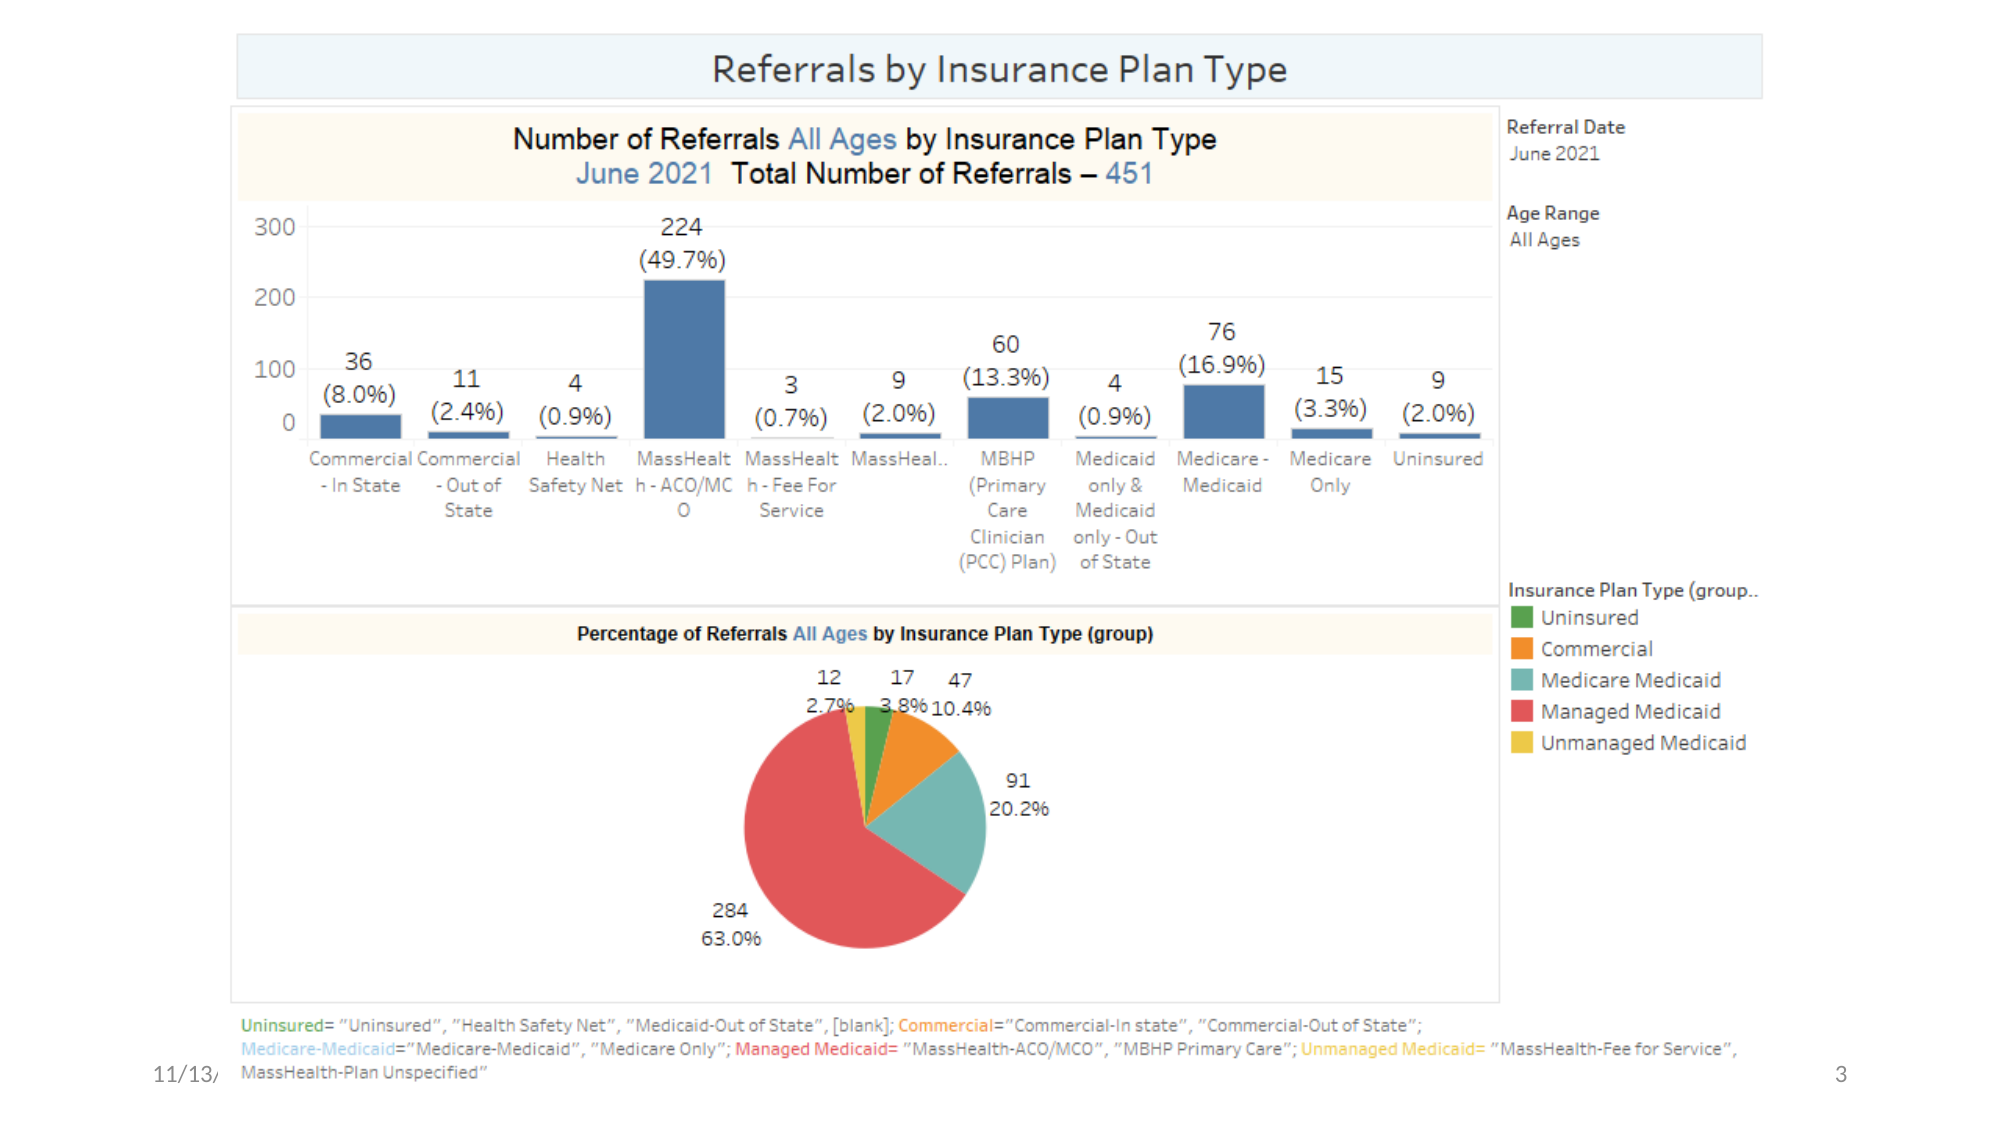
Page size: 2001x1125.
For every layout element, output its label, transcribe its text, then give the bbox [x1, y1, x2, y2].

picture [218, 15, 1782, 1110]
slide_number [137, 1042, 218, 1103]
slide_number 3 [1782, 1042, 1863, 1103]
